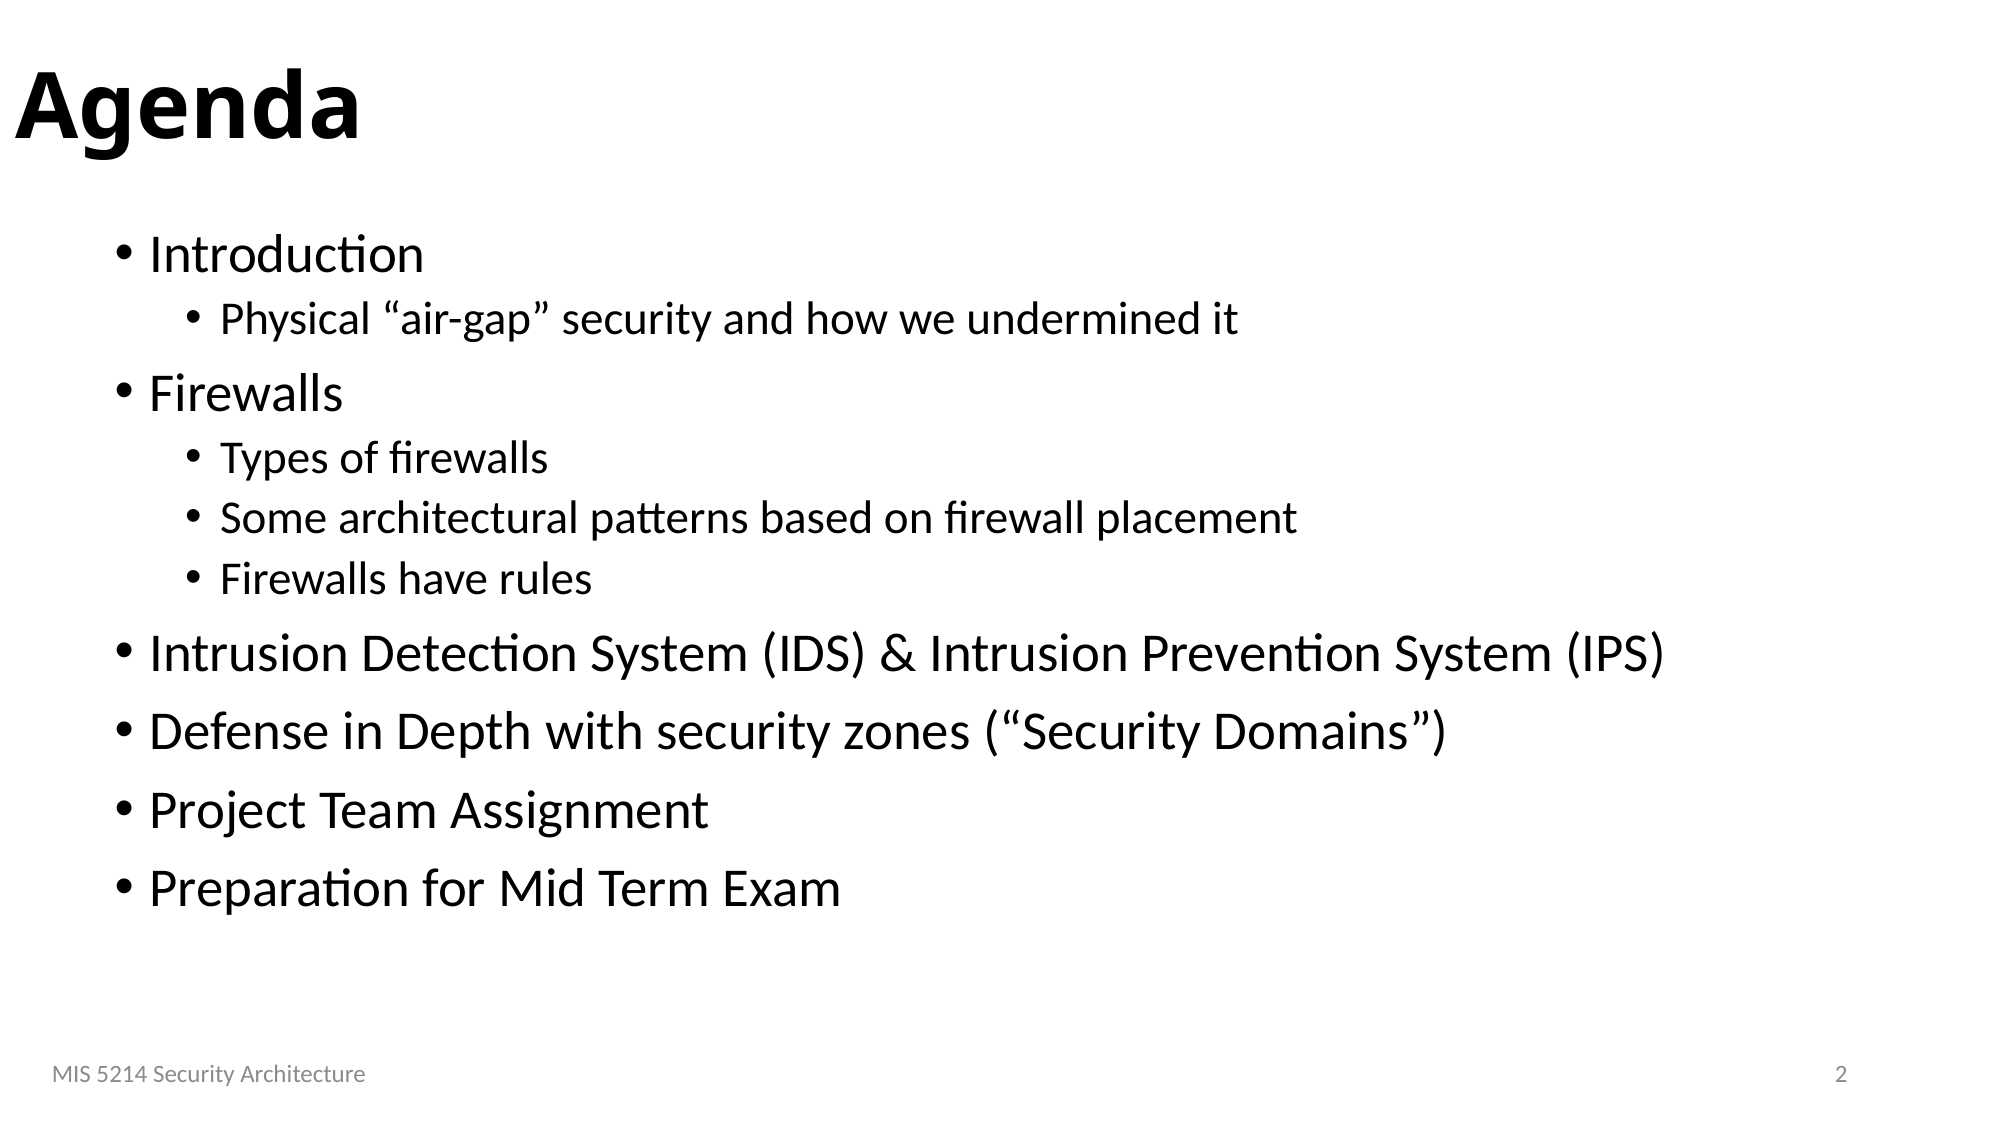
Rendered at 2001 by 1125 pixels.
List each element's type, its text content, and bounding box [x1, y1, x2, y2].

slide_number 2 [1412, 1042, 1863, 1103]
title Agenda [0, 0, 1725, 218]
list Introduction Physical “air-gap” security and how we undermined it Firewalls Types of firewalls Some architectural patterns based on firewall placement Firewalls have rules Intrusion Detection System (IDS) & Intrusion Prevention System (IPS) Defense in Depth with security zones (“Security Domains”) Project Team Assignment Preparation for Mid Term Exam [99, 217, 1825, 932]
footer MIS 5214 Security Architecture [36, 1042, 712, 1103]
